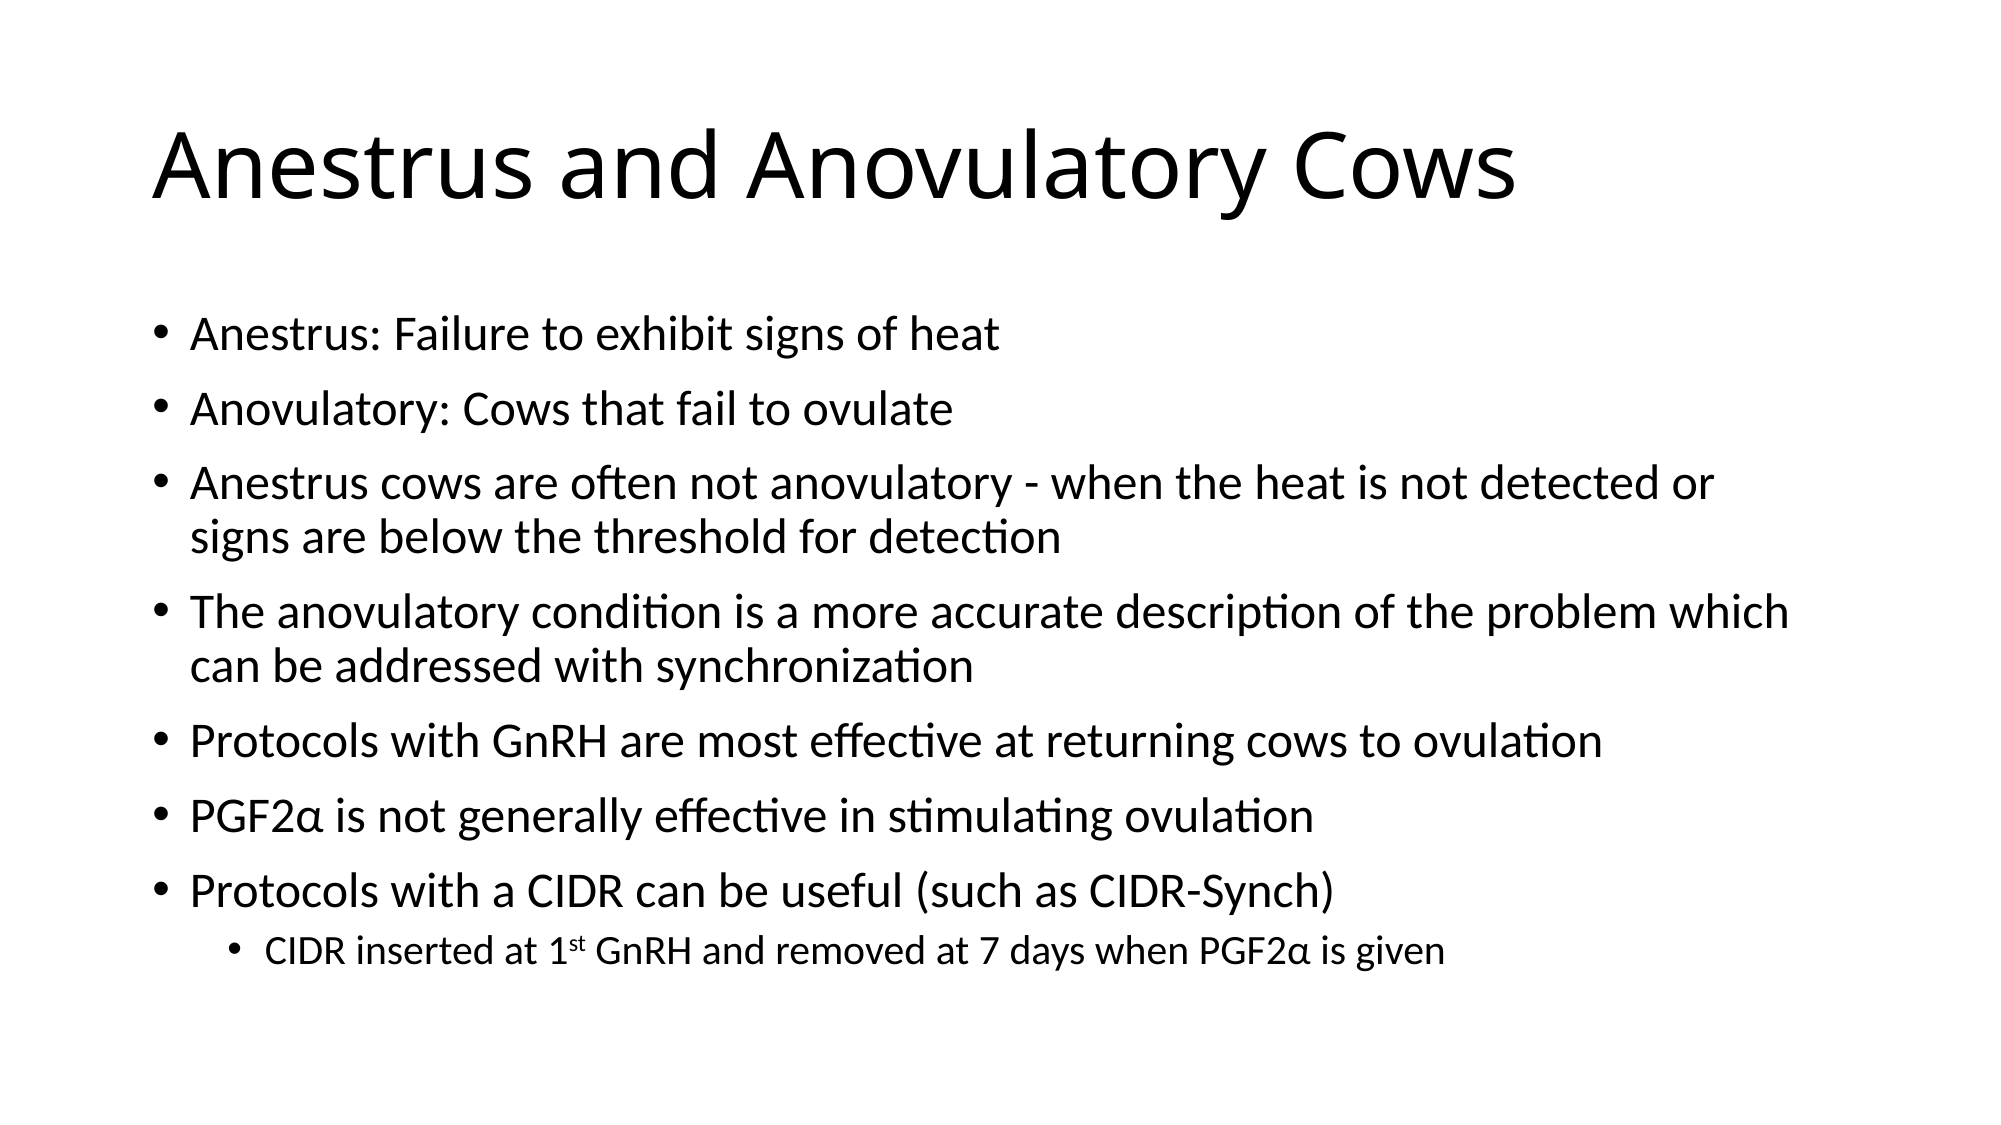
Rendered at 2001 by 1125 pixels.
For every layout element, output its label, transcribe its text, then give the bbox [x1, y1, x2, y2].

list Anestrus: Failure to exhibit signs of heat Anovulatory: Cows that fail to ovulate Anestrus cows are often not anovulatory - when the heat is not detected or signs are below the threshold for detection The anovulatory condition is a more accurate description of the problem which can be addressed with synchronization Protocols with GnRH are most effective at returning cows to ovulation PGF2α is not generally effective in stimulating ovulation Protocols with a CIDR can be useful (such as CIDR-Synch) CIDR inserted at 1st GnRH and removed at 7 days when PGF2α is given [137, 299, 1824, 1014]
title Anestrus and Anovulatory Cows [137, 59, 1863, 278]
